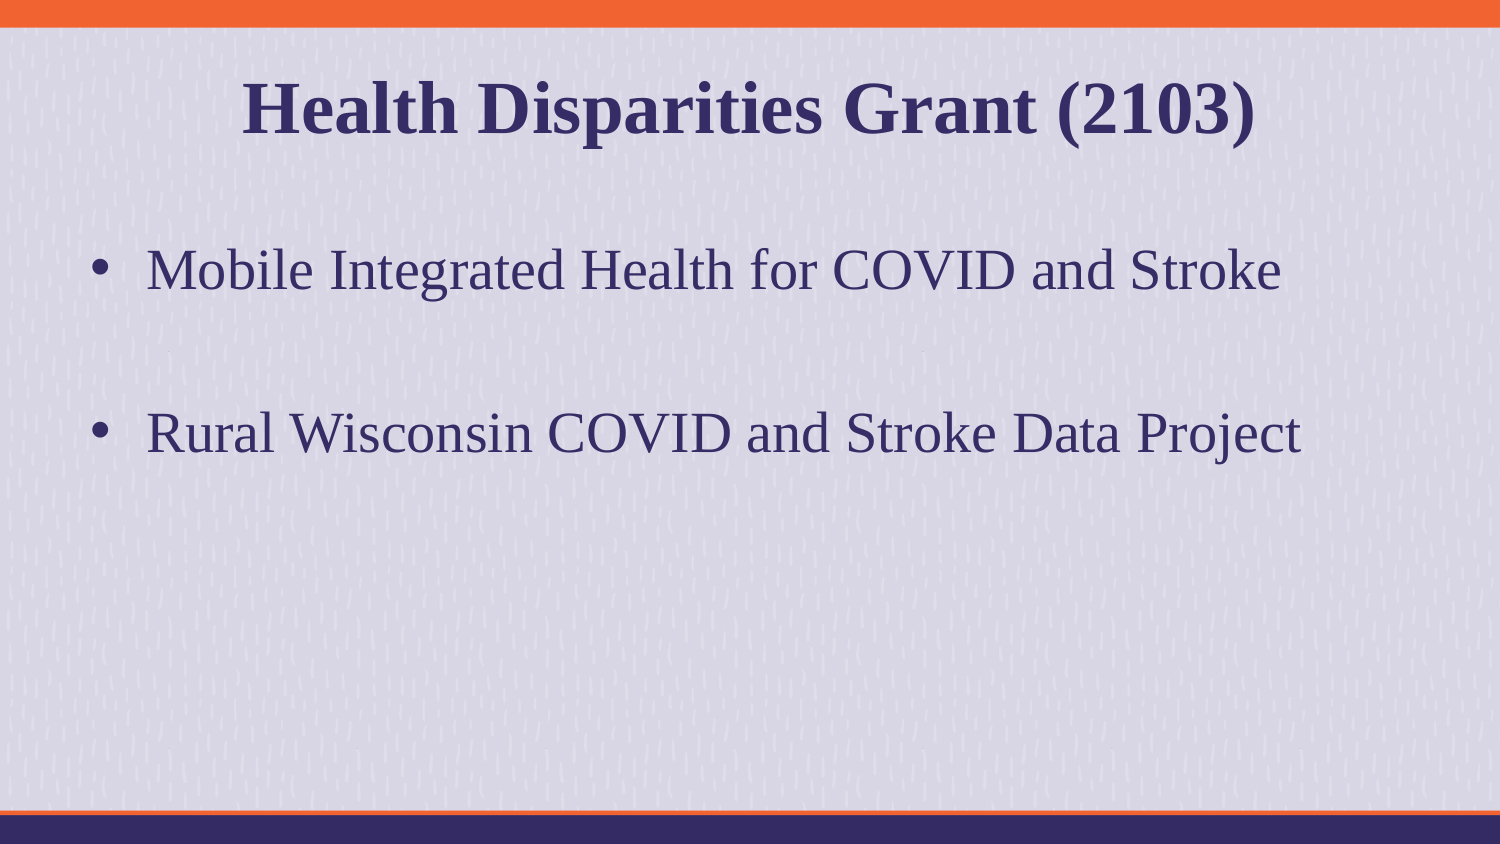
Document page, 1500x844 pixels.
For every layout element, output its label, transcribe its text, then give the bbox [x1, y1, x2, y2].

picture [0, 0, 1500, 844]
title Health Disparities Grant (2103) [75, 33, 1425, 175]
list Mobile Integrated Health for COVID and Stroke Rural Wisconsin COVID and Stroke Data Project [75, 223, 1425, 788]
